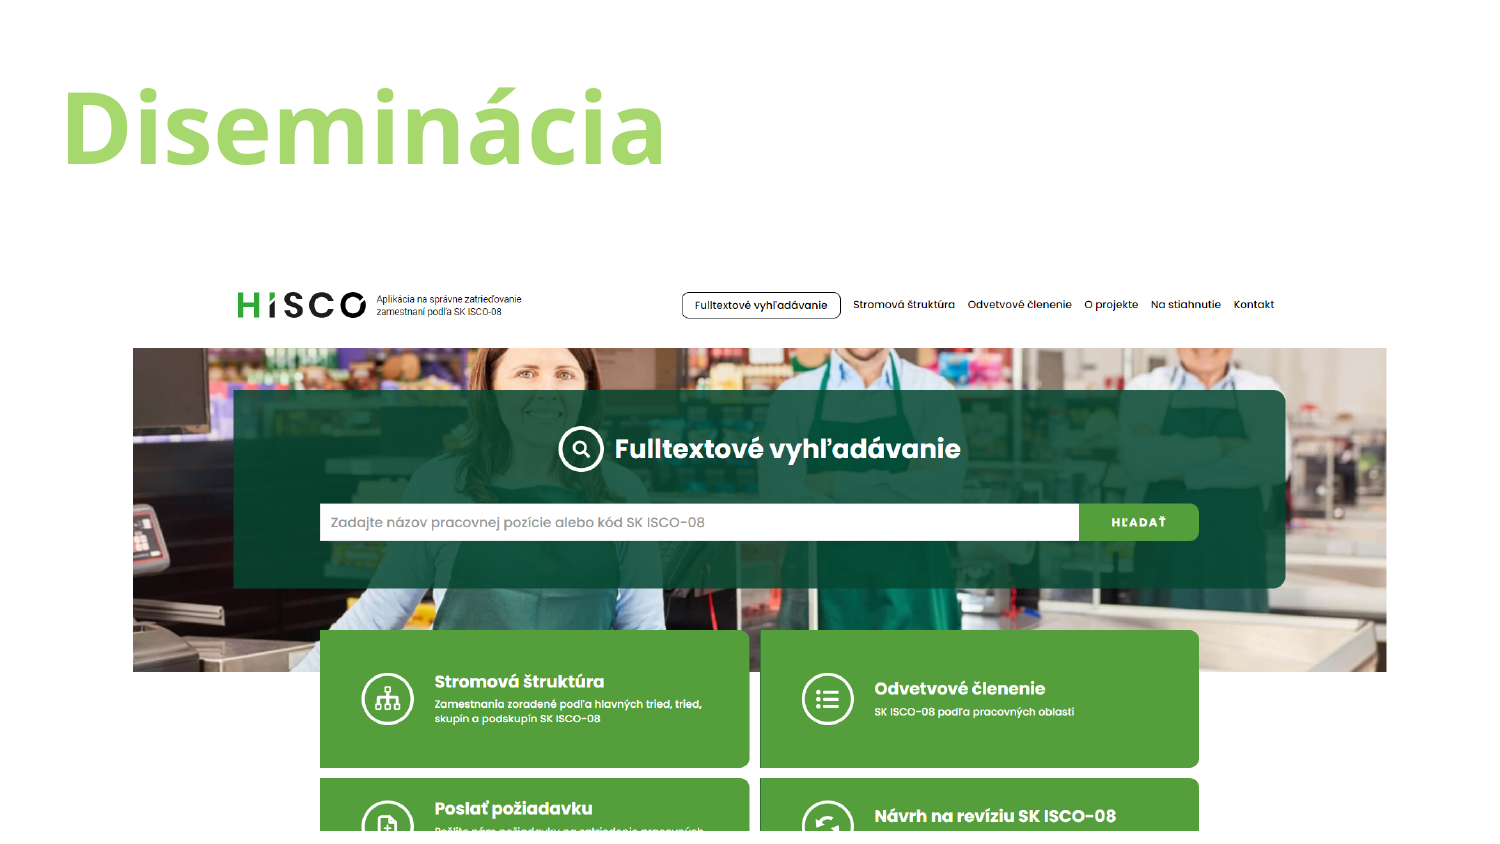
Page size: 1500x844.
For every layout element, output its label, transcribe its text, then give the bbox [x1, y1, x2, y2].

title Diseminácia [59, 36, 1297, 185]
picture [98, 257, 1402, 831]
